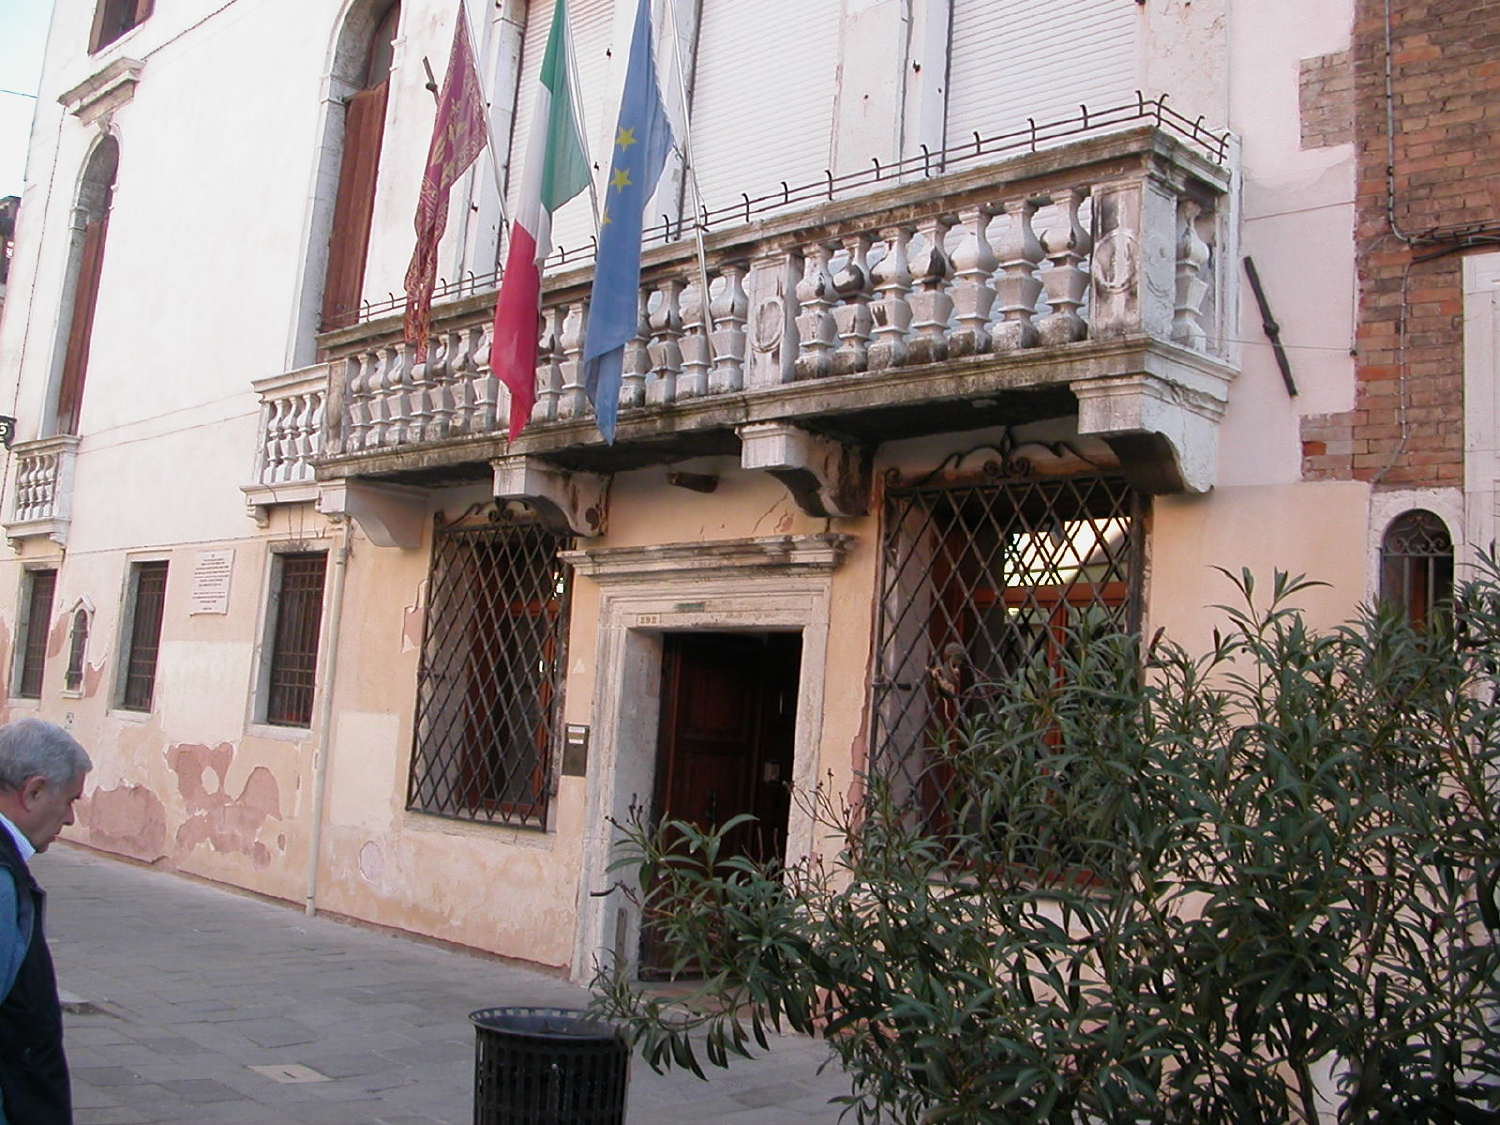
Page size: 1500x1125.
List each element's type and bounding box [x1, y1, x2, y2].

list [0, 0, 1500, 1125]
